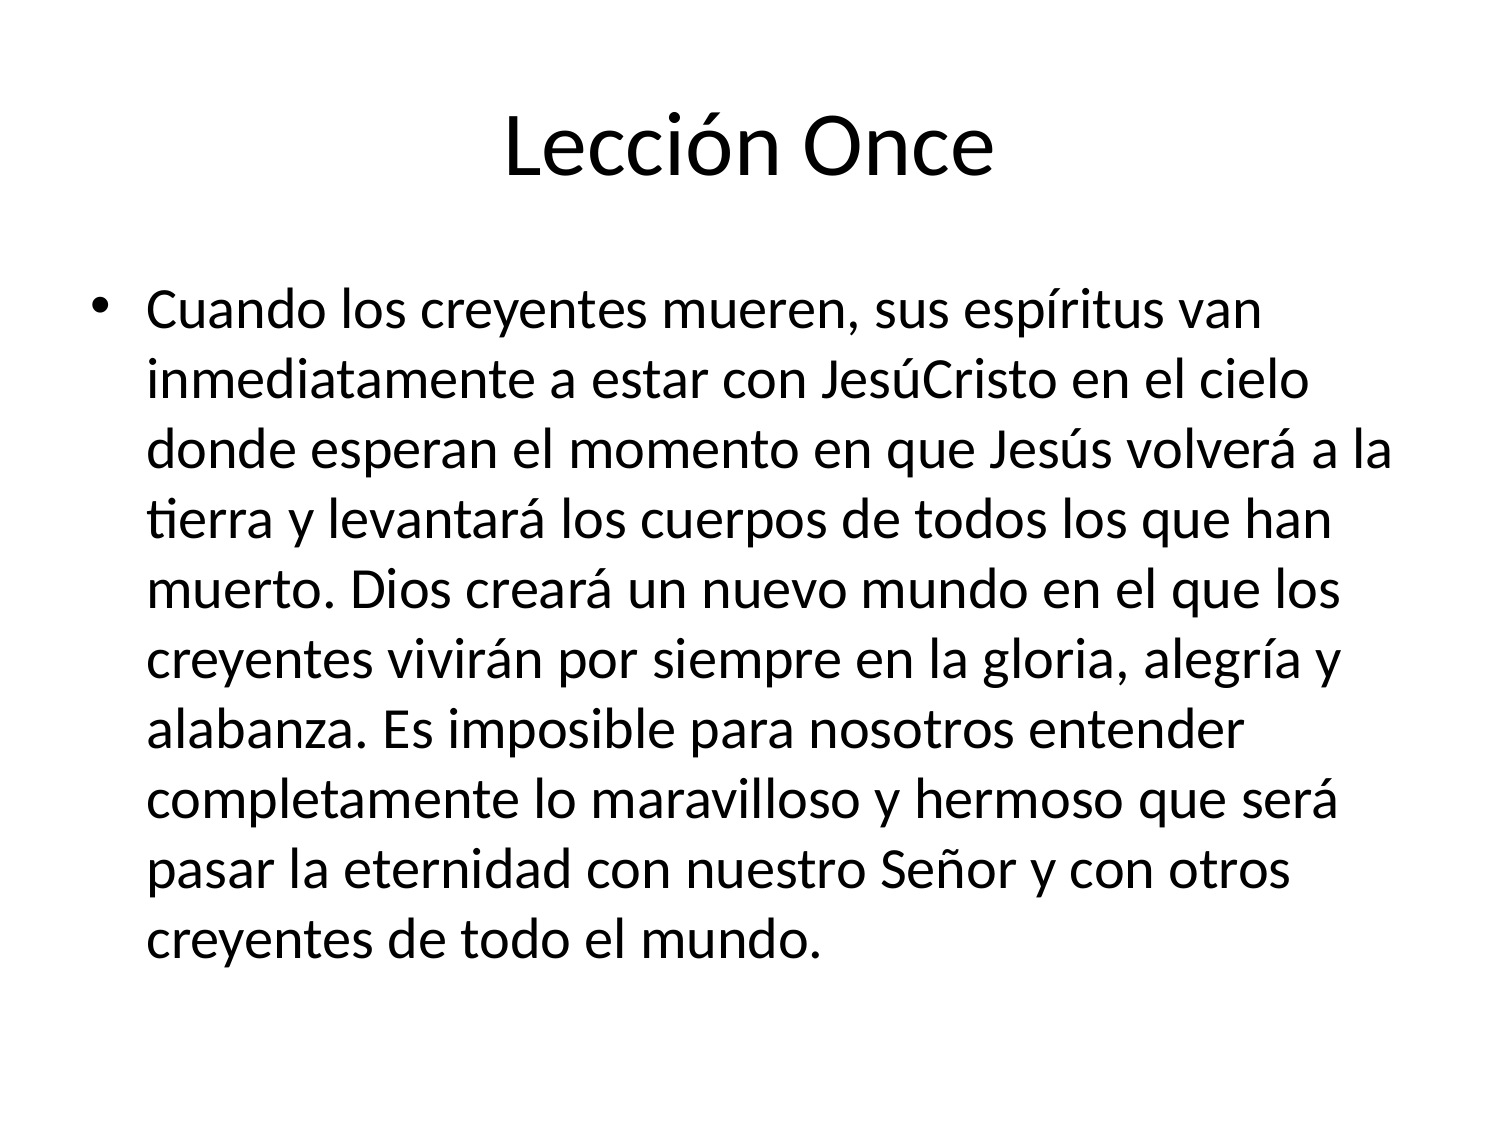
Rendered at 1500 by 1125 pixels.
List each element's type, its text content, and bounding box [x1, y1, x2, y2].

title Lección Once [75, 45, 1425, 233]
list Cuando los creyentes mueren, sus espíritus van inmediatamente a estar con JesúCristo en el cielo donde esperan el momento en que Jesús volverá a la tierra y levantará los cuerpos de todos los que han muerto. Dios creará un nuevo mundo en el que los creyentes vivirán por siempre en la gloria, alegría y alabanza. Es imposible para nosotros entender completamente lo maravilloso y hermoso que será pasar la eternidad con nuestro Señor y con otros creyentes de todo el mundo. [75, 262, 1425, 1005]
